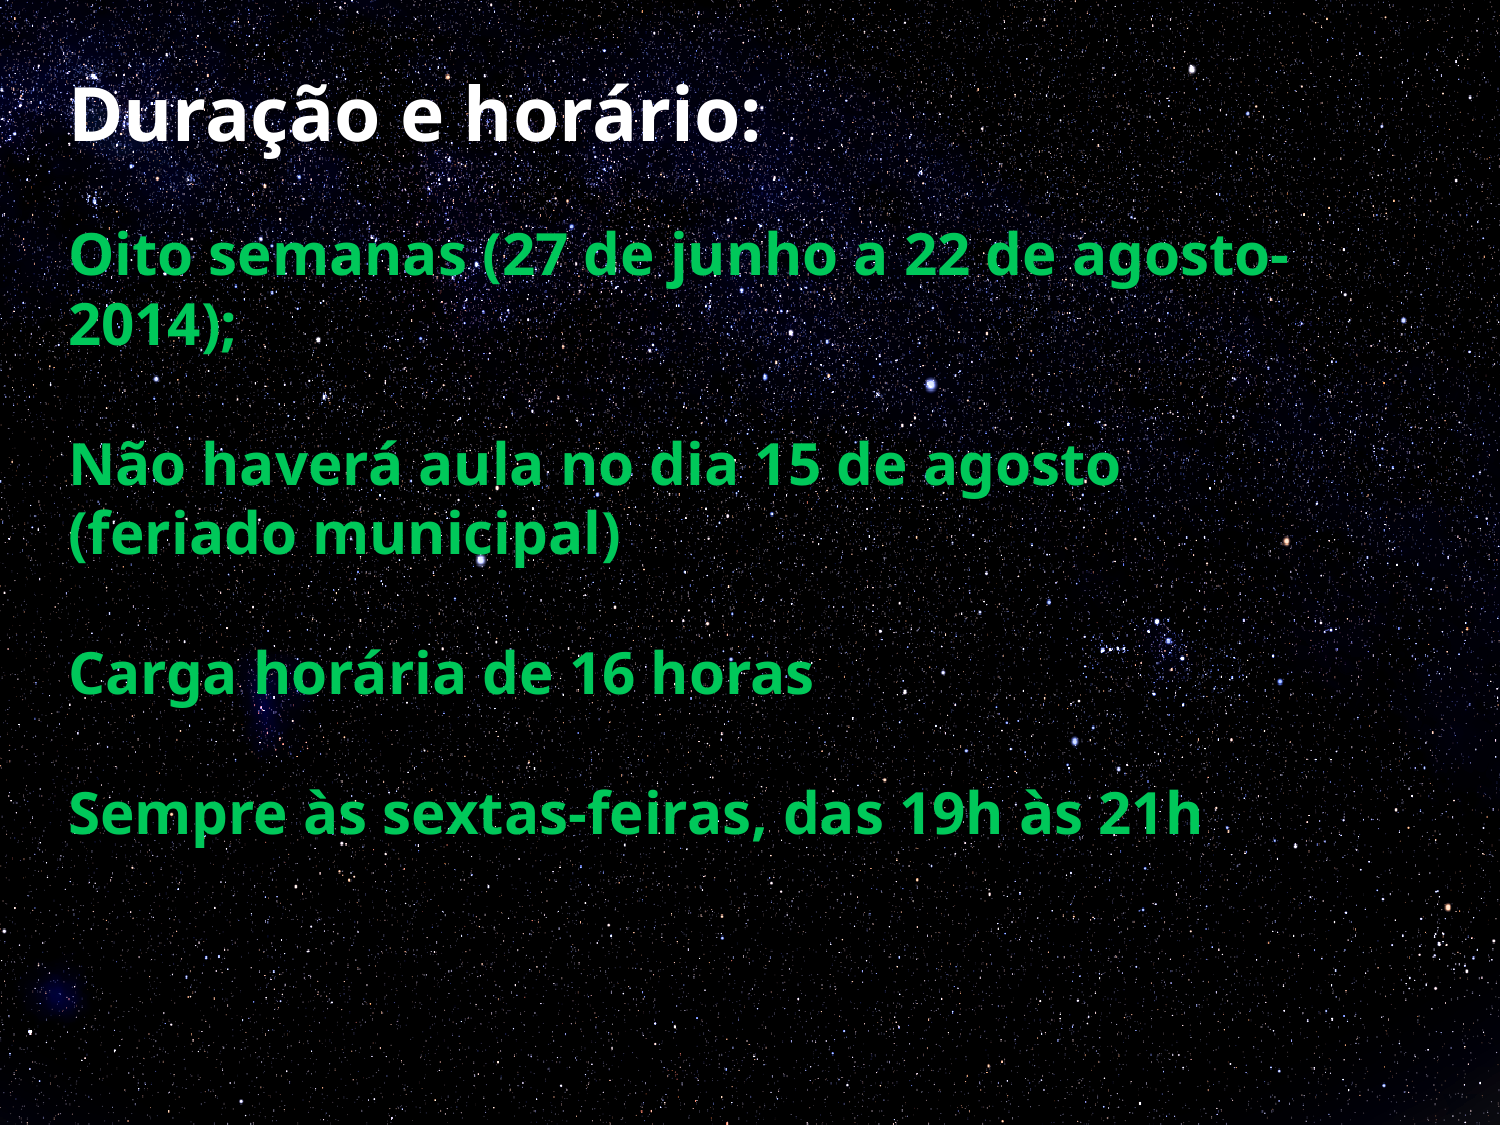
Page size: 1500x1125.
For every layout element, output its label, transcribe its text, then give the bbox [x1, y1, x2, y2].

picture [0, 0, 1500, 1125]
title Duração e horário: Oito semanas (27 de junho a 22 de agosto-2014); Não haverá aula no dia 15 de agosto (feriado municipal) Carga horária de 16 horas Sempre às sextas-feiras, das 19h às 21h [52, 58, 1341, 1125]
